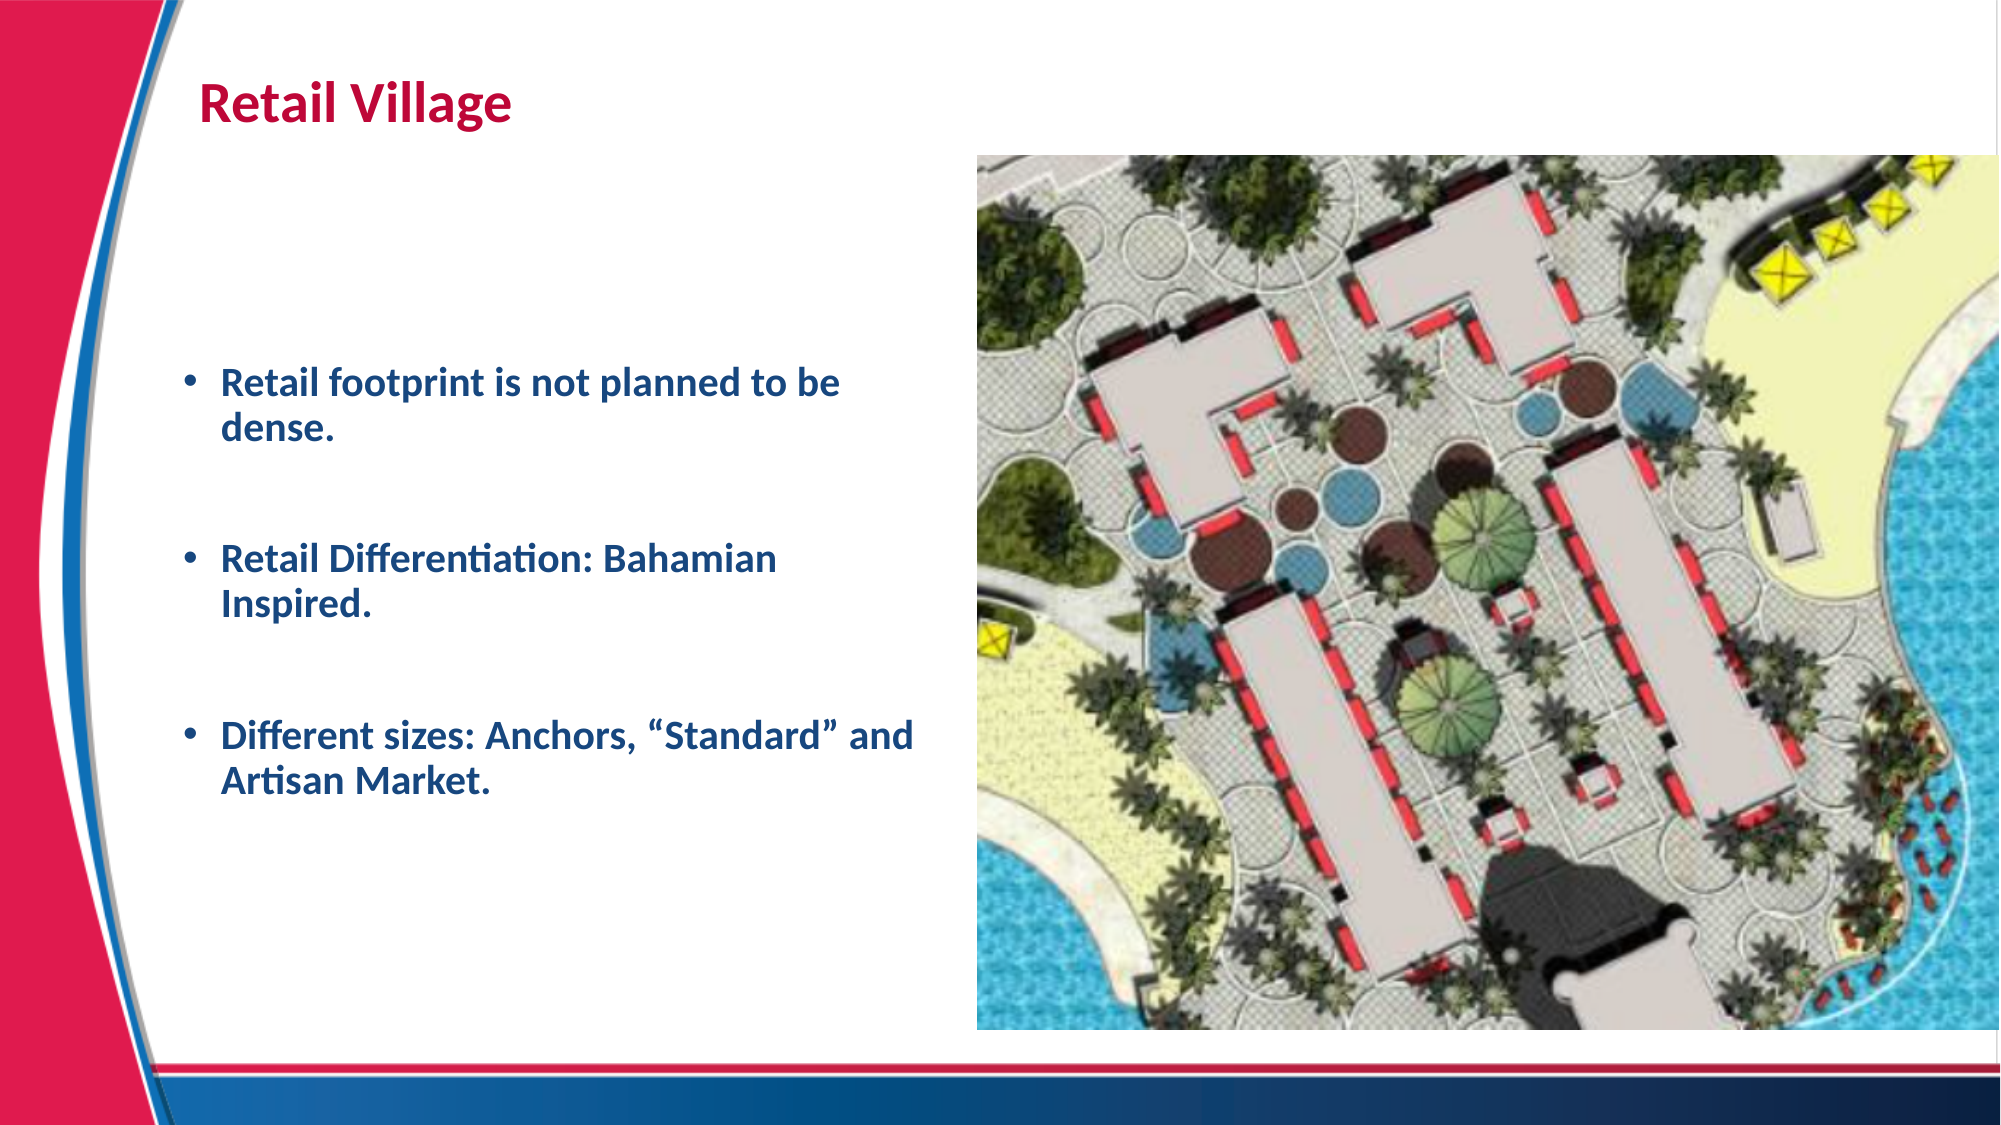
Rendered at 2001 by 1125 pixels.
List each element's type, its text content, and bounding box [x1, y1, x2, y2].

text_box Retail footprint is not planned to be dense. Retail Differentiation: Bahamian Inspired. Different sizes: Anchors, “Standard” and Artisan Market. [168, 286, 935, 877]
picture [977, 155, 1999, 1030]
text_box Retail Village [185, 64, 1182, 156]
